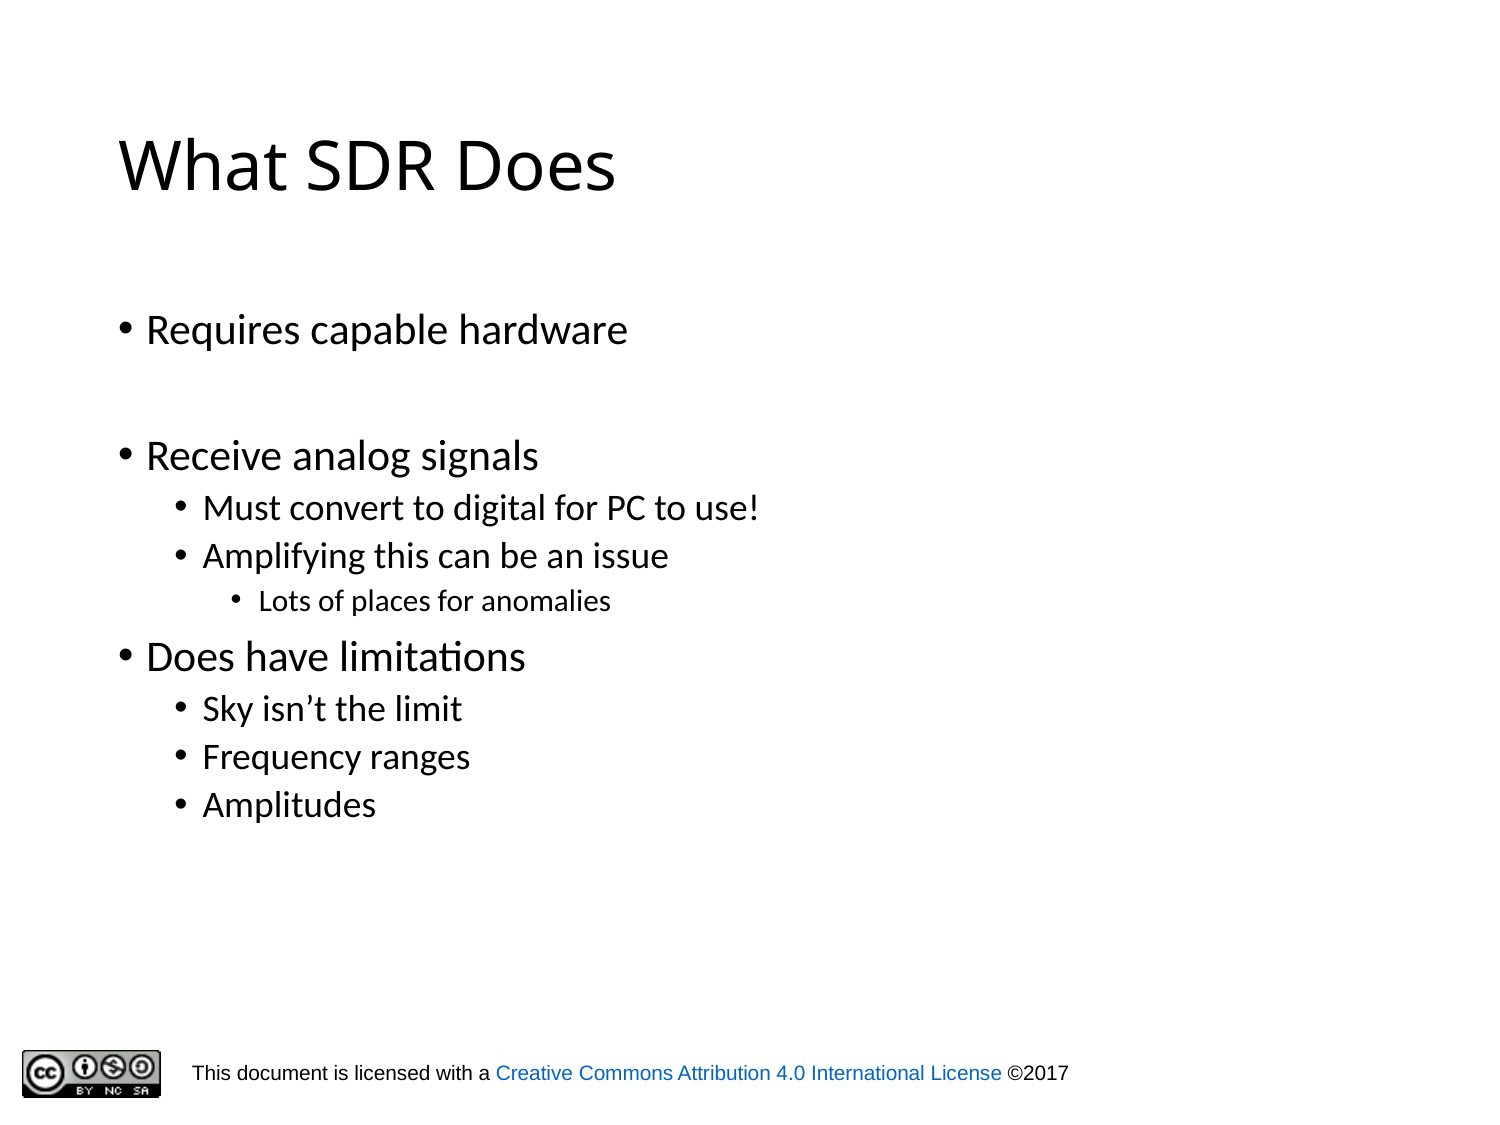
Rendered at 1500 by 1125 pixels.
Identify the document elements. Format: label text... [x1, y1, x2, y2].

list Requires capable hardware Receive analog signals Must convert to digital for PC to use! Amplifying this can be an issue Lots of places for anomalies Does have limitations Sky isn’t the limit Frequency ranges Amplitudes [103, 299, 1397, 1014]
title What SDR Does [103, 59, 1397, 278]
picture [22, 1050, 161, 1098]
